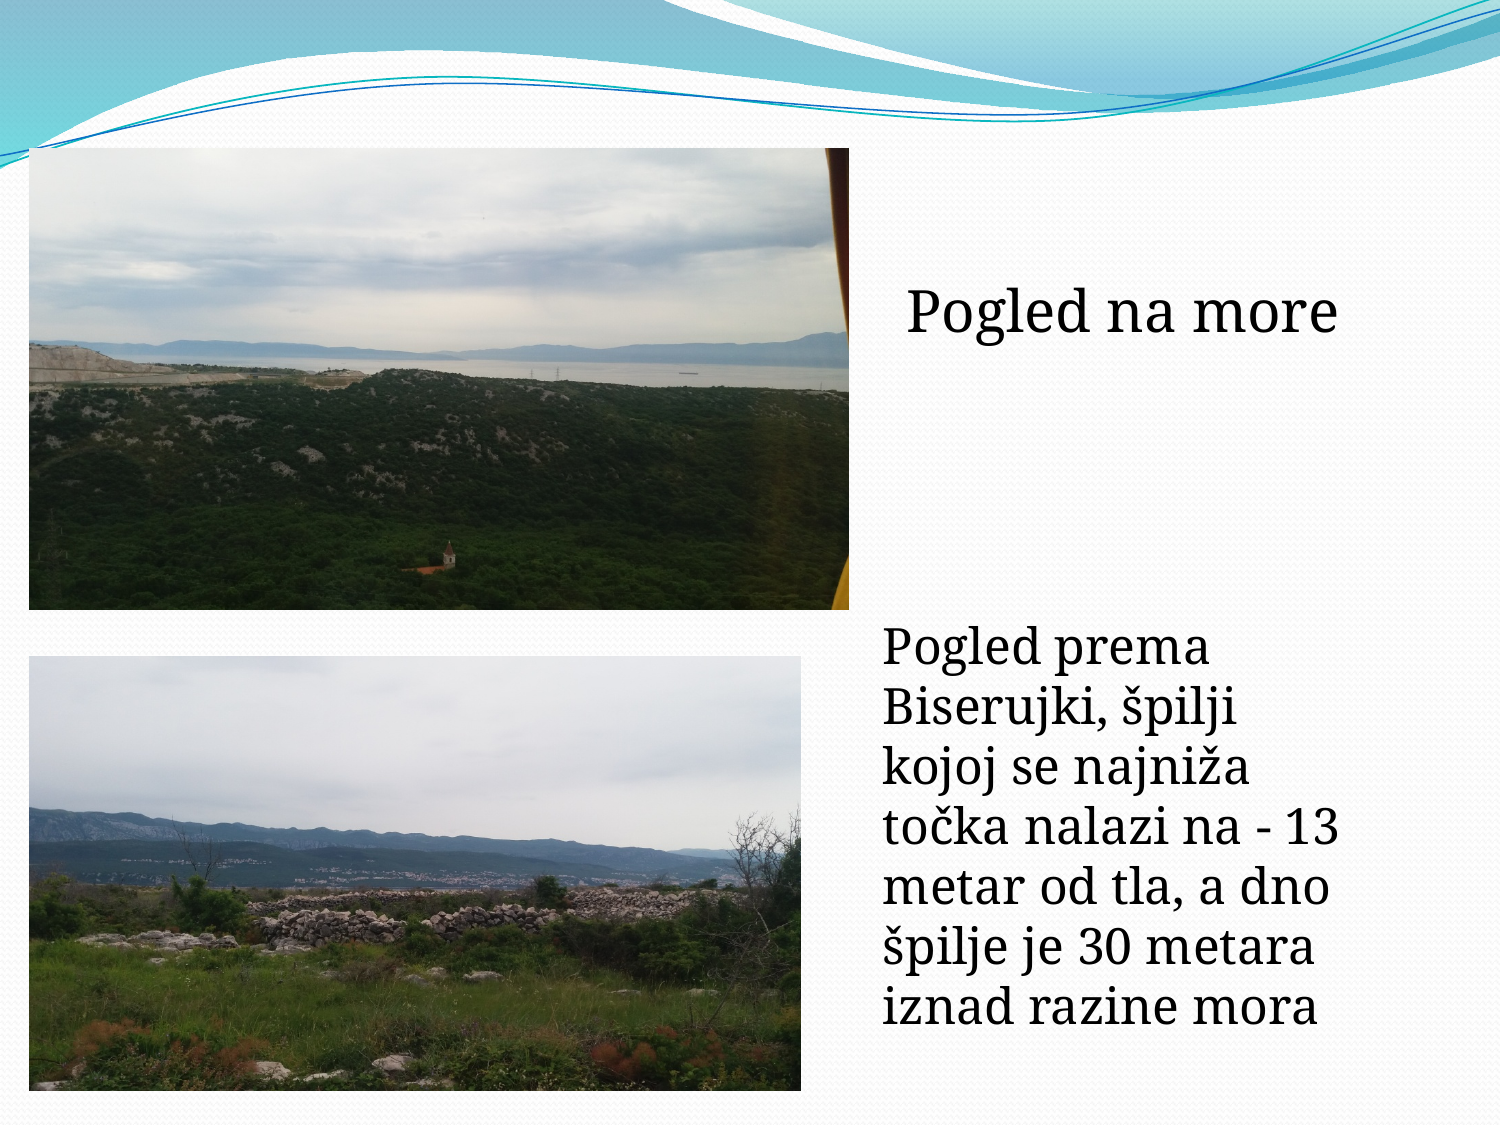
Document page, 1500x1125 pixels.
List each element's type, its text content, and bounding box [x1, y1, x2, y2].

text_box Pogled na more [891, 267, 1447, 352]
text_box Pogled prema Biserujki, špilji kojoj se najniža točka nalazi na - 13 metar od tla, a dno špilje je 30 metara iznad razine mora [868, 607, 1376, 1042]
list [29, 148, 849, 610]
picture [29, 656, 801, 1091]
